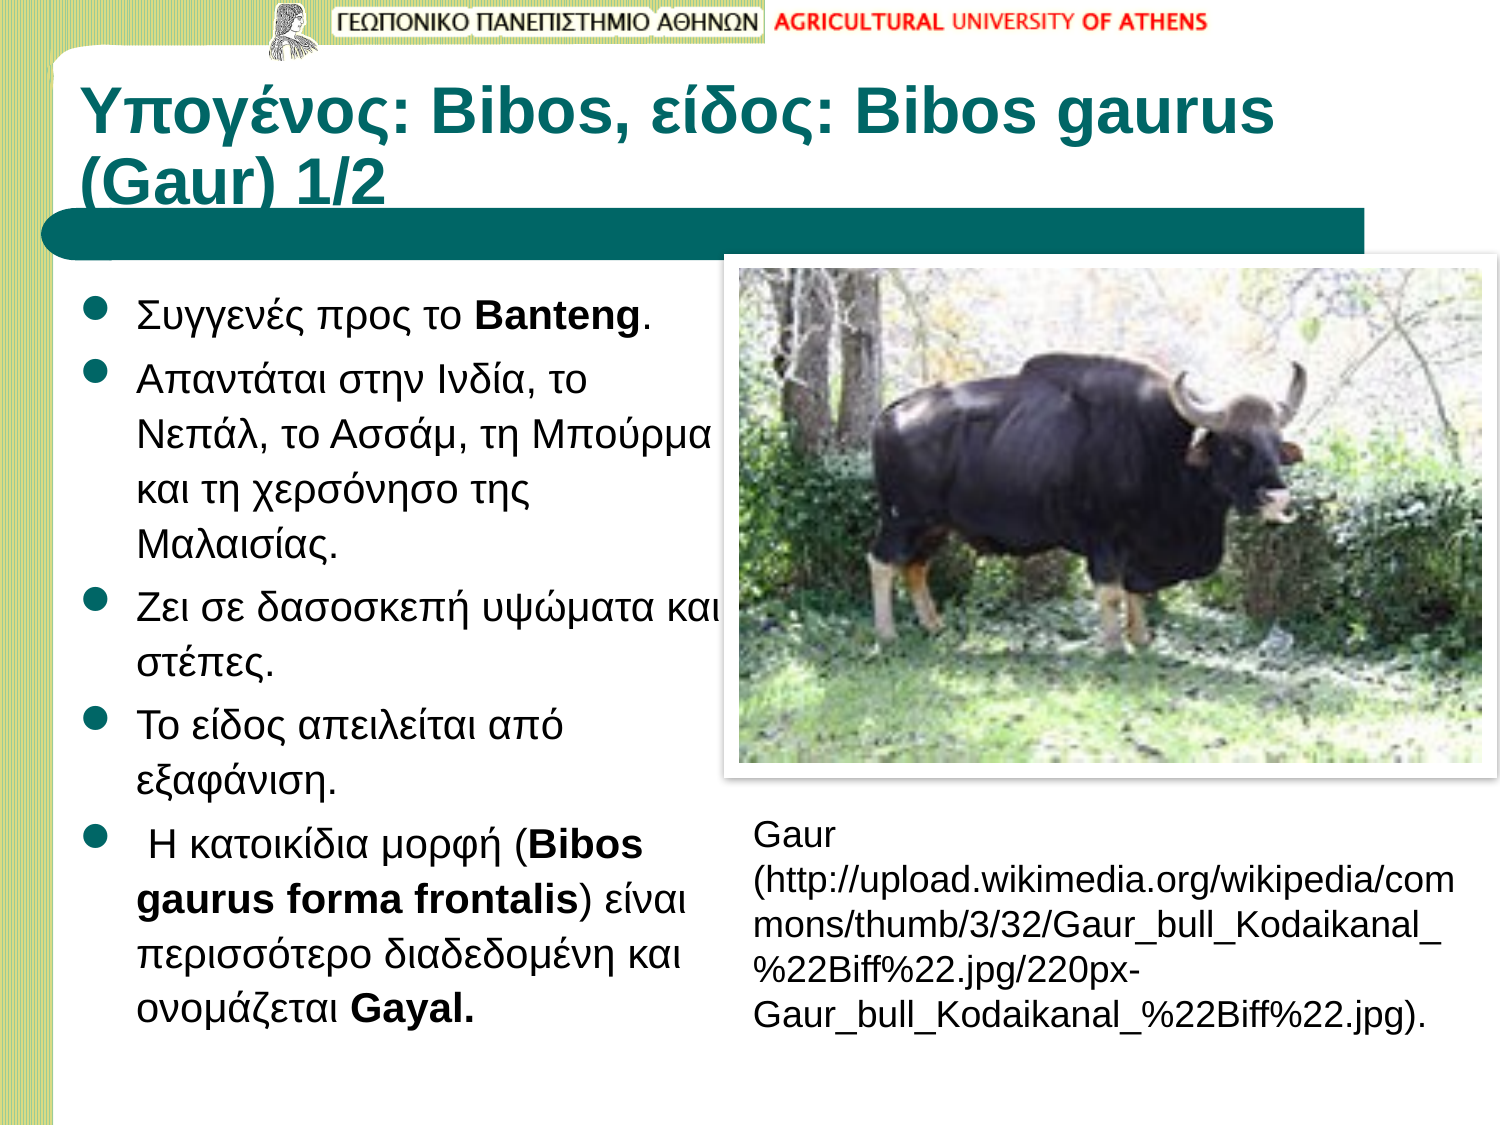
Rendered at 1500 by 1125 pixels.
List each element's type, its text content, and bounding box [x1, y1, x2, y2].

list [738, 268, 1483, 763]
picture [269, 0, 1228, 61]
title Υπογένος: Bibos, είδος: Bibos gaurus (Gaur) 1/2 [64, 68, 1366, 227]
list Συγγενές προς το Banteng. Απαντάται στην Ινδία, το Νεπάλ, το Ασσάμ, τη Μπούρμα και τη χερσόνησο της Mαλαισίας. Ζει σε δασοσκεπή υψώματα και στέπες. Το είδος απειλείται από εξαφάνιση. Η κατοικίδια μορφή (Bibos gaurus forma frontalis) είναι περισσότερο διαδεδομένη και ονομάζεται Gayal. [64, 275, 739, 1099]
list Gaur (http://upload.wikimedia.org/wikipedia/commons/thumb/3/32/Gaur_bull_Kodaikanal_%22Biff%22.jpg/220px-Gaur_bull_Kodaikanal_%22Biff%22.jpg). [737, 825, 1484, 1043]
